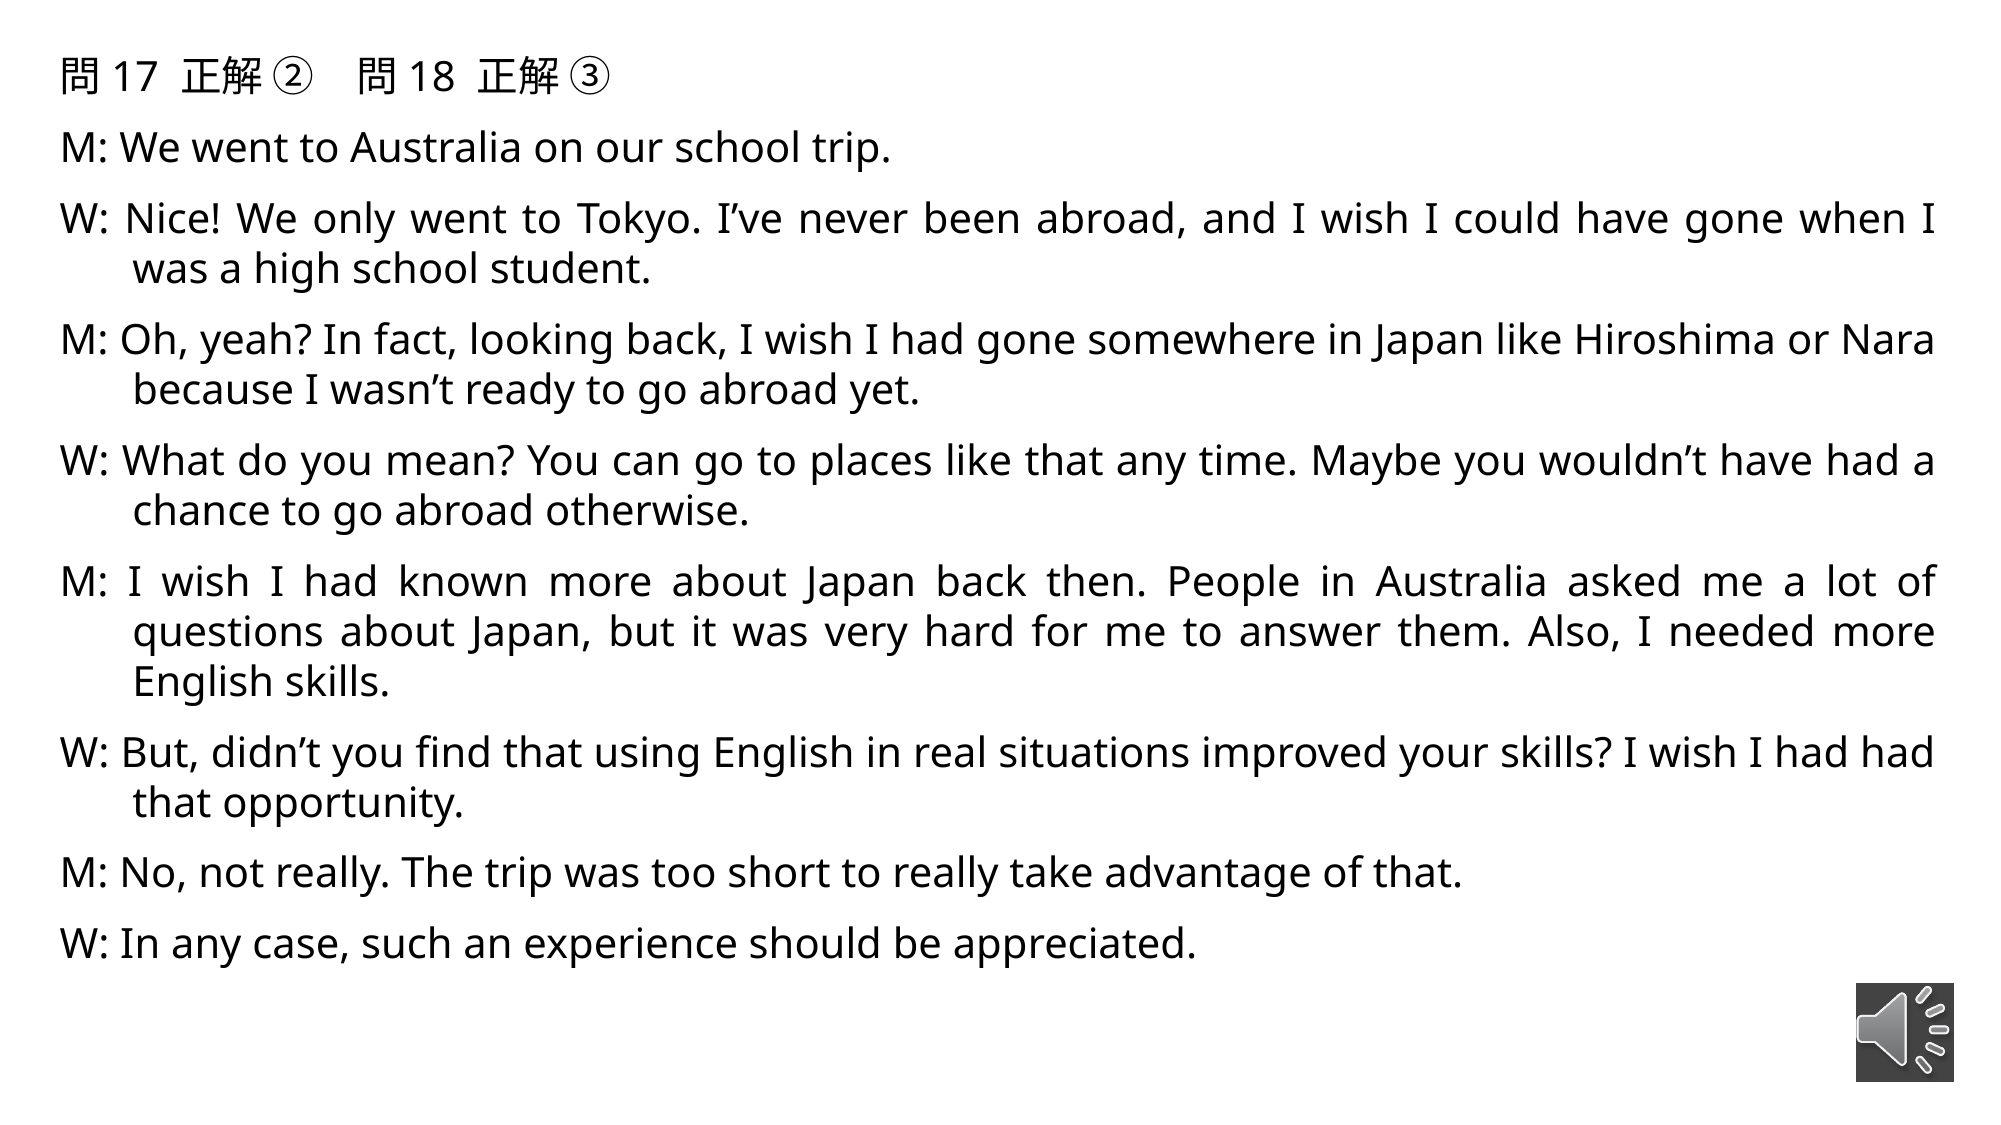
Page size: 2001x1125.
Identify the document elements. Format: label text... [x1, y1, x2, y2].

list 問17 正解 ② 問18 正解 ③ M: We went to Australia on our school trip. W: Nice! We only went to Tokyo. I’ve never been abroad, and I wish I could have gone when I was a high school student. M: Oh, yeah? In fact, looking back, I wish I had gone somewhere in Japan like Hiroshima or Nara because I wasn’t ready to go abroad yet. W: What do you mean? You can go to places like that any time. Maybe you wouldn’t have had a chance to go abroad otherwise. M: I wish I had known more about Japan back then. People in Australia asked me a lot of questions about Japan, but it was very hard for me to answer them. Also, I needed more English skills. W: But, didn’t you find that using English in real situations improved your skills? I wish I had had that opportunity. M: No, not really. The trip was too short to really take advantage of that. W: In any case, such an experience should be appreciated. [44, 42, 1952, 1044]
picture [1855, 982, 1956, 1083]
